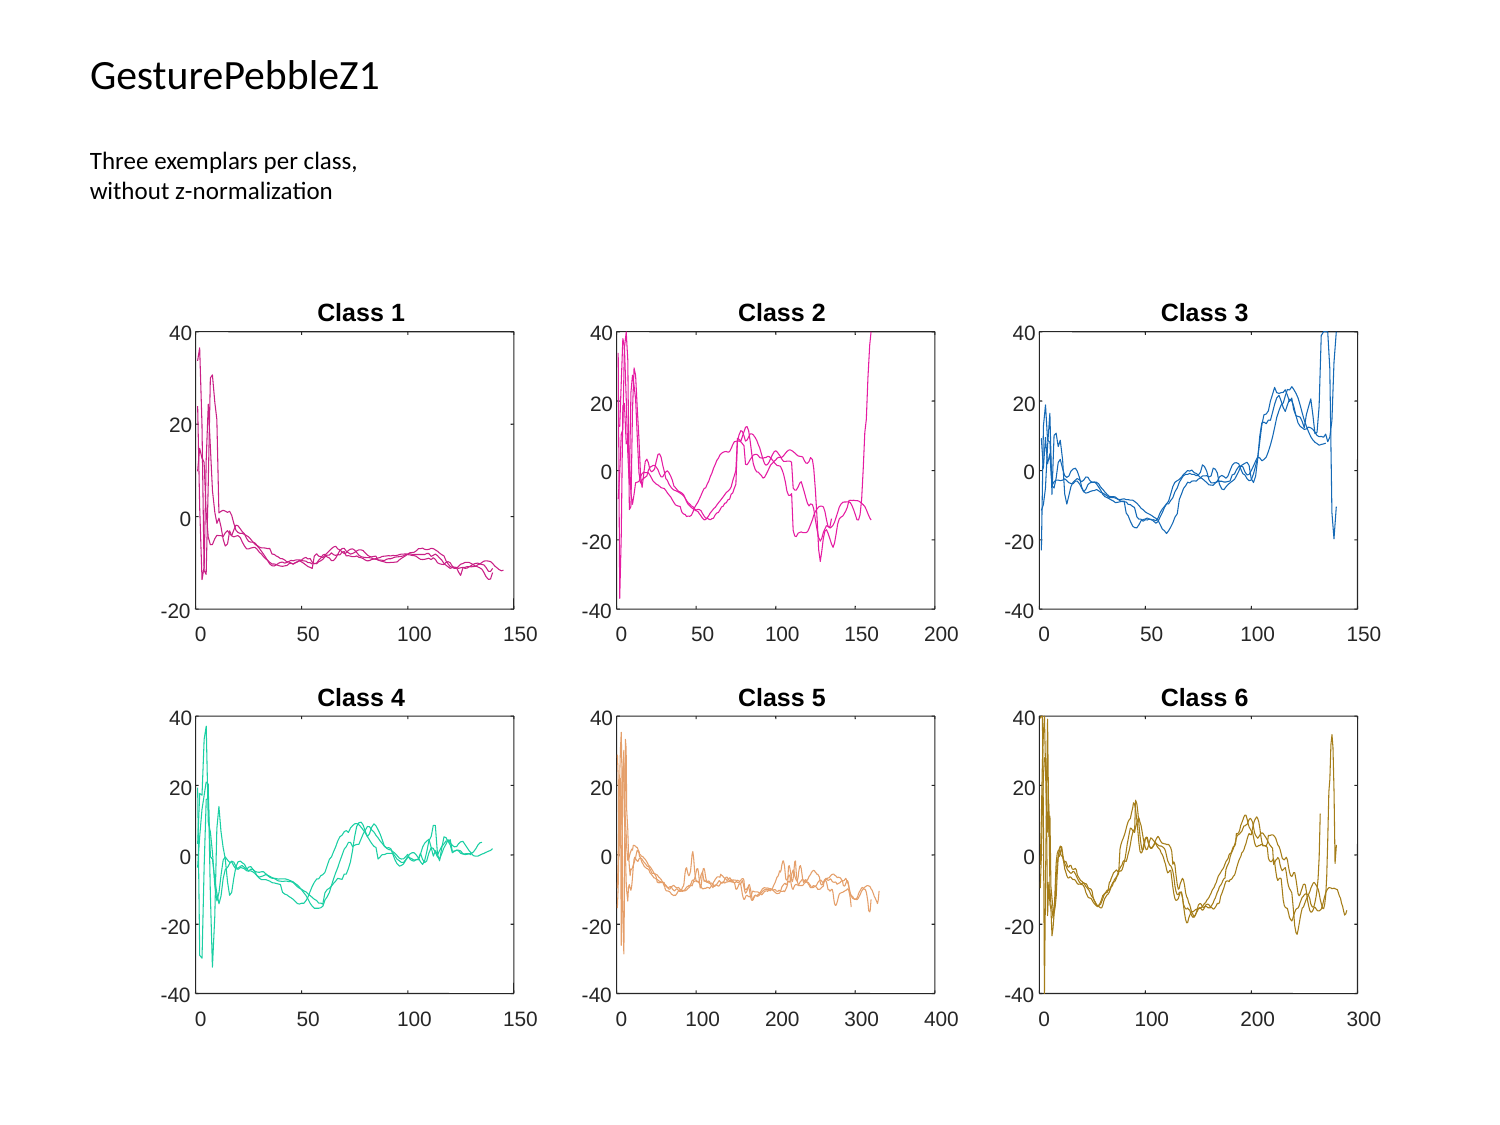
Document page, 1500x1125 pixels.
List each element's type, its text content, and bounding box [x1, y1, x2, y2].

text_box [153, 296, 1390, 1036]
text_box Three exemplars per class, without z-normalization [74, 137, 375, 213]
title GesturePebbleZ1 [75, 45, 488, 100]
